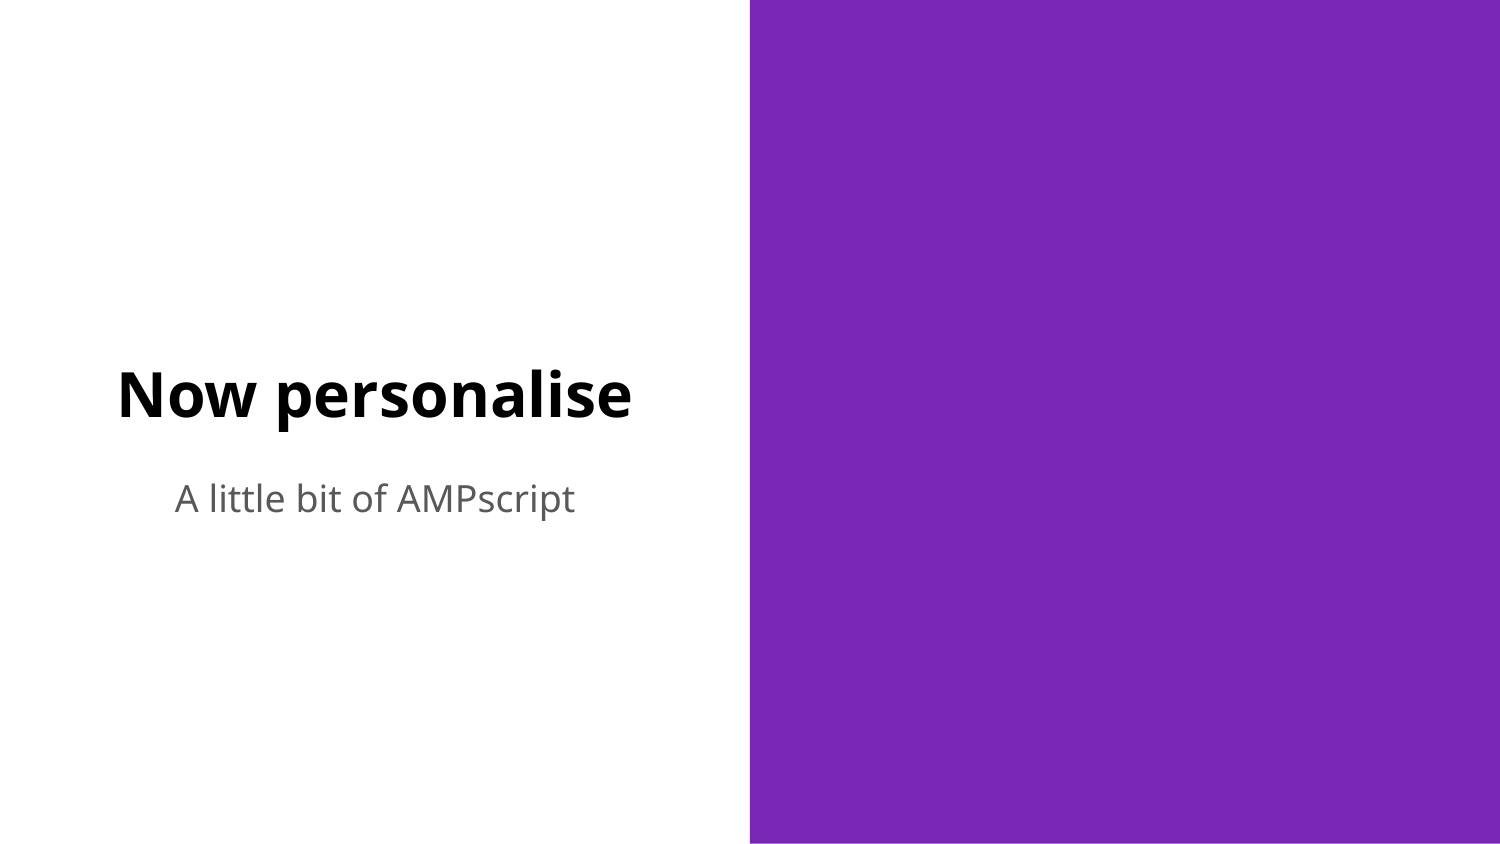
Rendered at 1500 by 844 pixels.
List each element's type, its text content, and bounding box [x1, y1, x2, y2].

title Now personalise [43, 202, 708, 446]
subtitle A little bit of AMPscript [43, 459, 708, 663]
